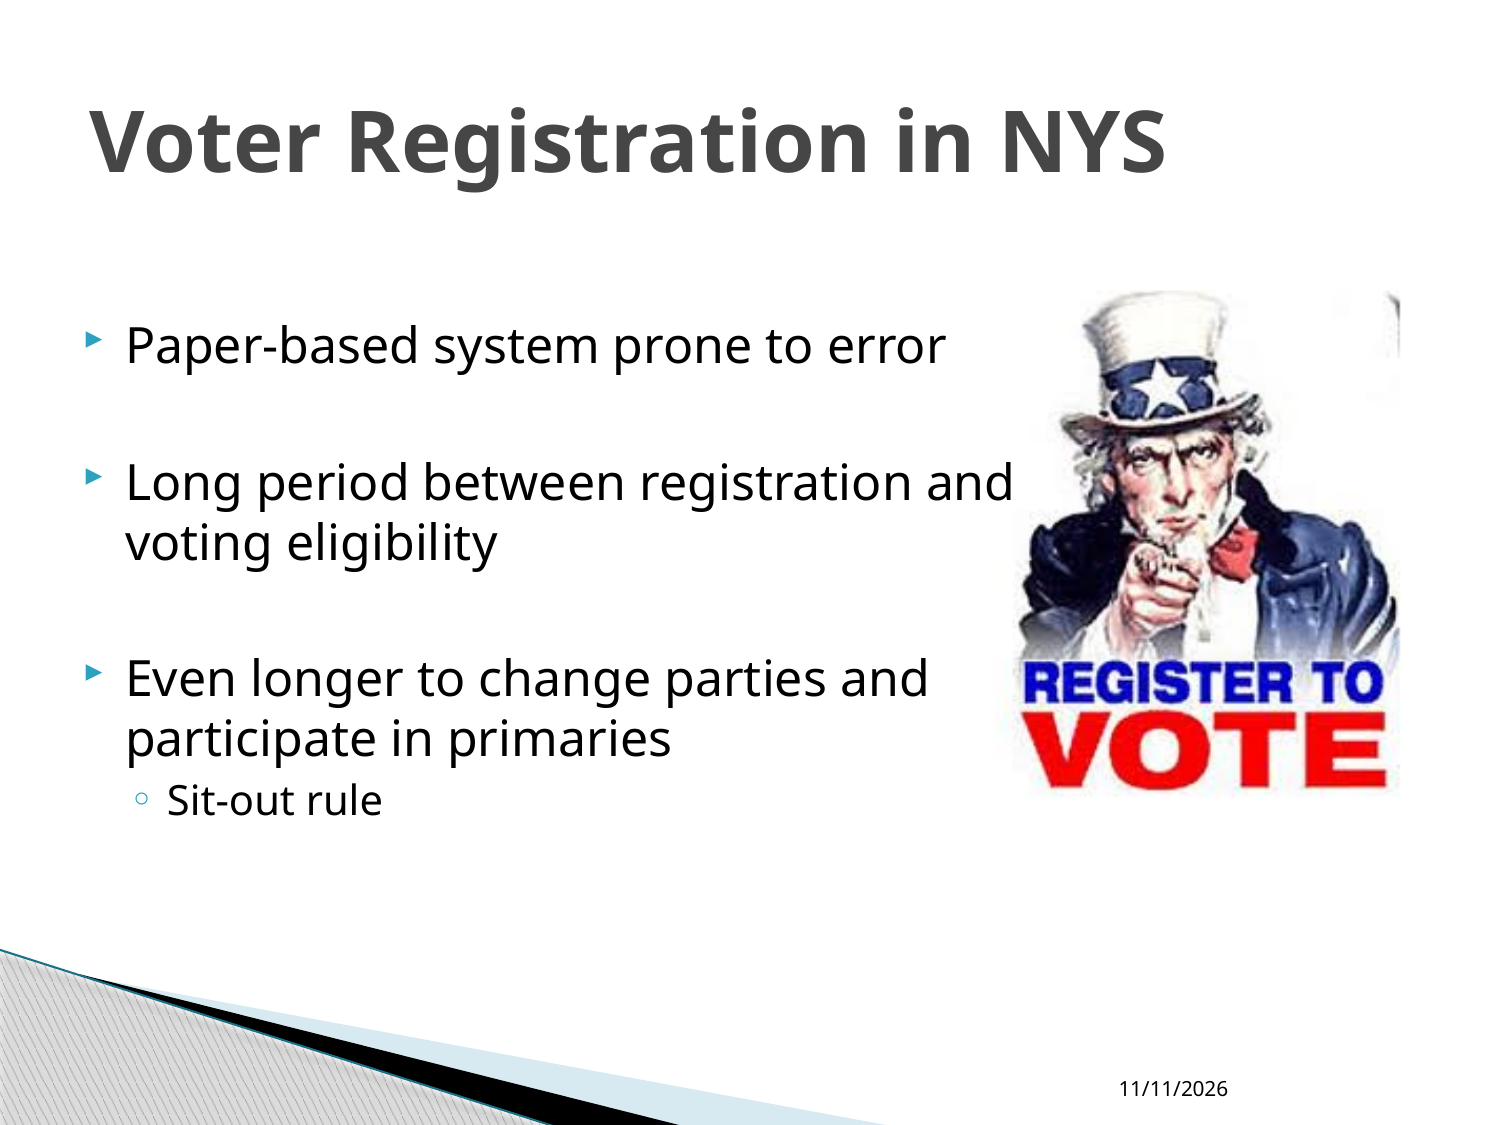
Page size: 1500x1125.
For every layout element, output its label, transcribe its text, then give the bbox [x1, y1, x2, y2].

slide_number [1103, 1051, 1419, 1112]
picture [949, 287, 1413, 799]
list Paper-based system prone to error Long period between registration and voting eligibility Even longer to change parties and participate in primaries Sit-out rule [50, 237, 1125, 988]
title Voter Registration in NYS [75, 45, 1425, 233]
